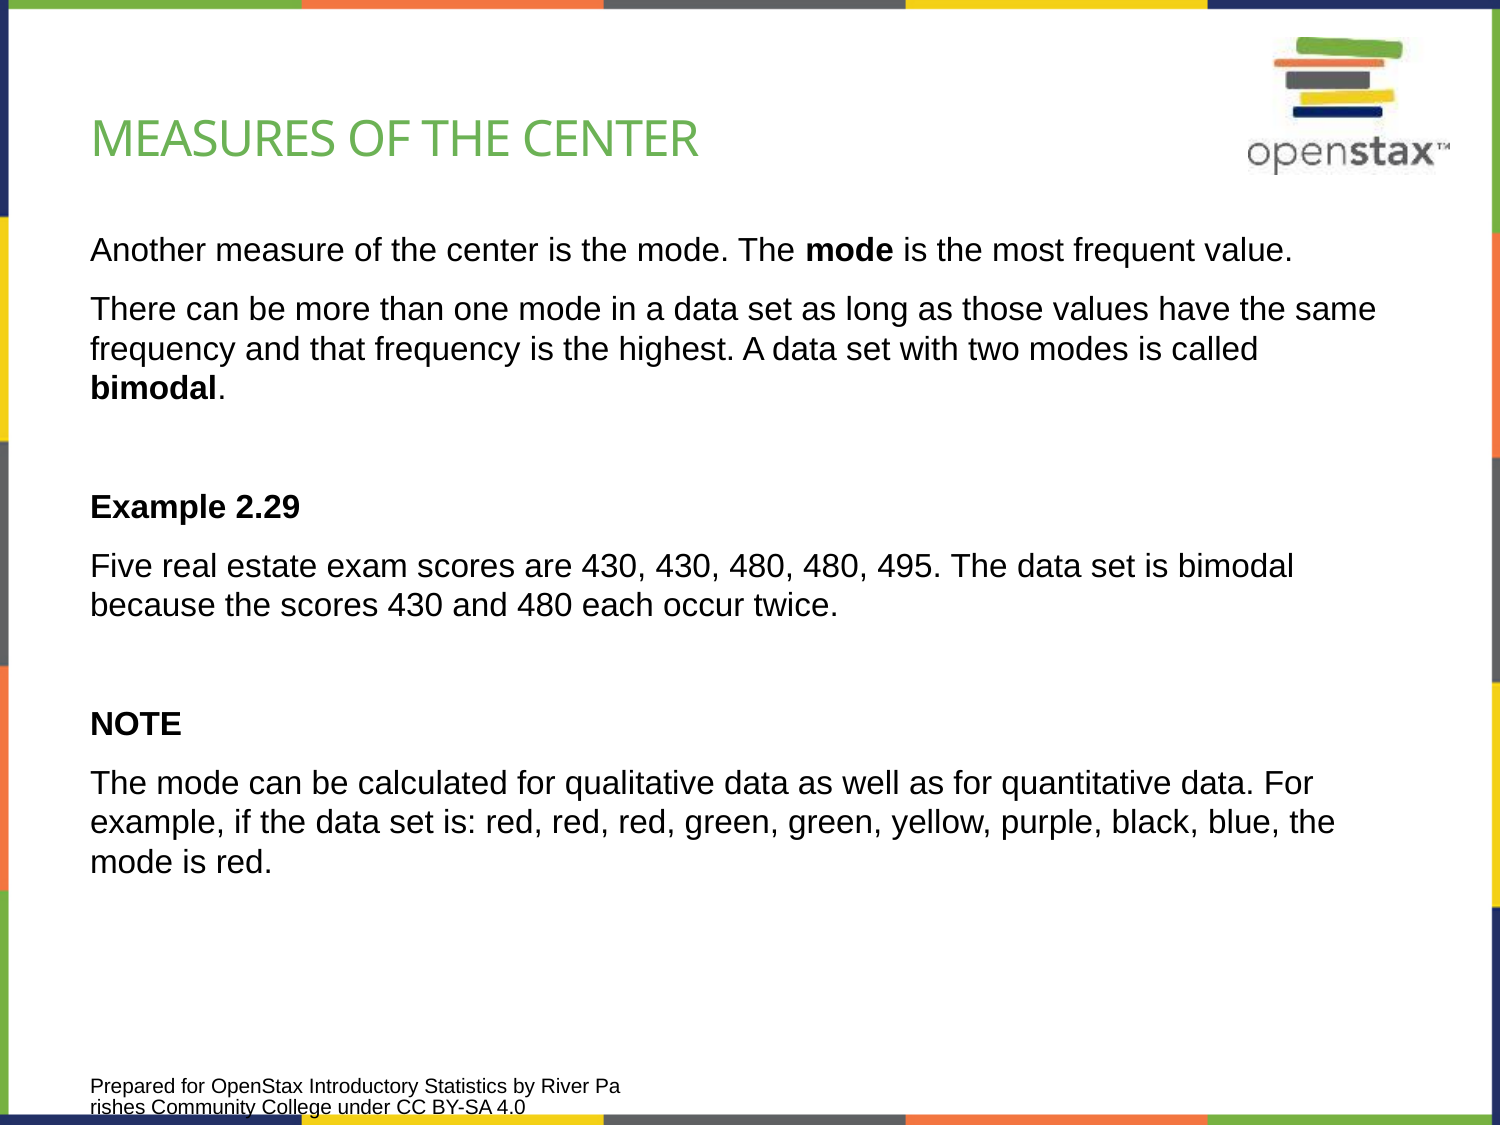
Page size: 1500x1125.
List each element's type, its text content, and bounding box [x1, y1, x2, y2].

title Measures of the Center [75, 39, 1247, 175]
picture [0, 0, 1500, 1125]
footer Prepared for OpenStax Introductory Statistics by River Parishes Community College under CC BY-SA 4.0 [75, 1065, 638, 1112]
list Another measure of the center is the mode. The mode is the most frequent value. There can be more than one mode in a data set as long as those values have the same frequency and that frequency is the highest. A data set with two modes is called bimodal. Example 2.29 Five real estate exam scores are 430, 430, 480, 480, 495. The data set is bimodal because the scores 430 and 480 each occur twice. NOTE The mode can be calculated for qualitative data as well as for quantitative data. For example, if the data set is: red, red, red, green, green, yellow, purple, black, blue, the mode is red. [75, 220, 1398, 997]
